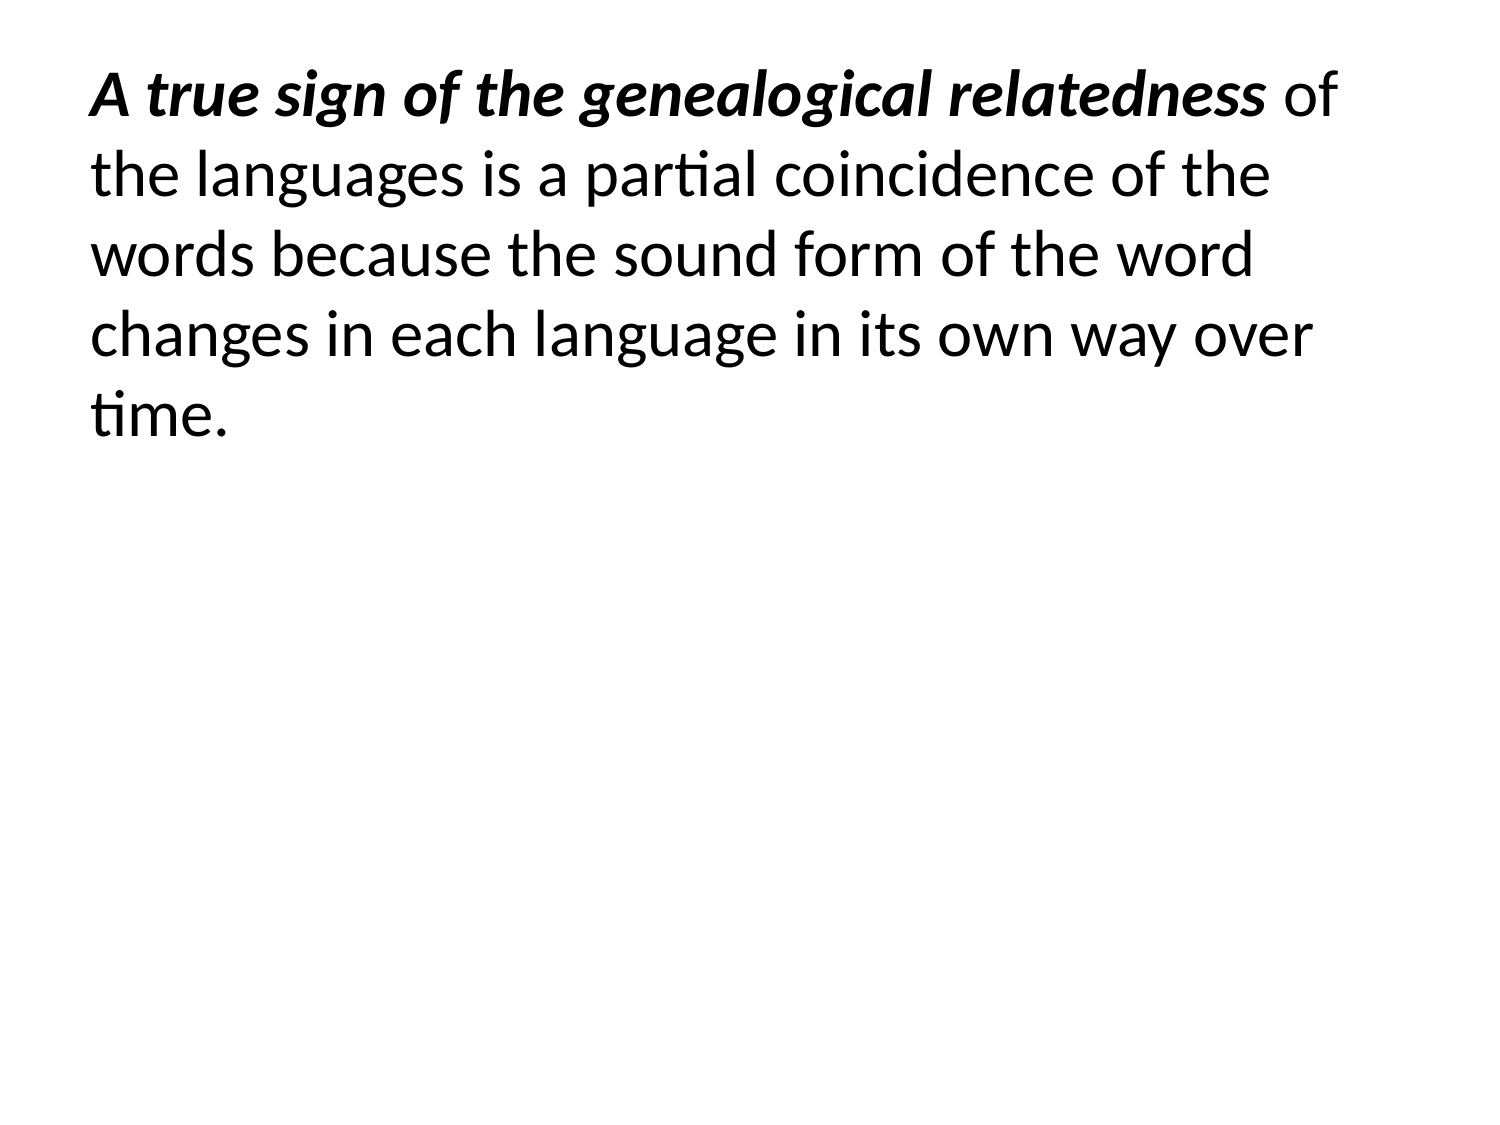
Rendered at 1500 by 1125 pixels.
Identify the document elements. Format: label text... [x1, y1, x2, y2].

list A true sign of the genealogical relatedness of the languages is a partial coincidence of the words because the sound form of the word changes in each language in its own way over time. [75, 42, 1425, 1005]
